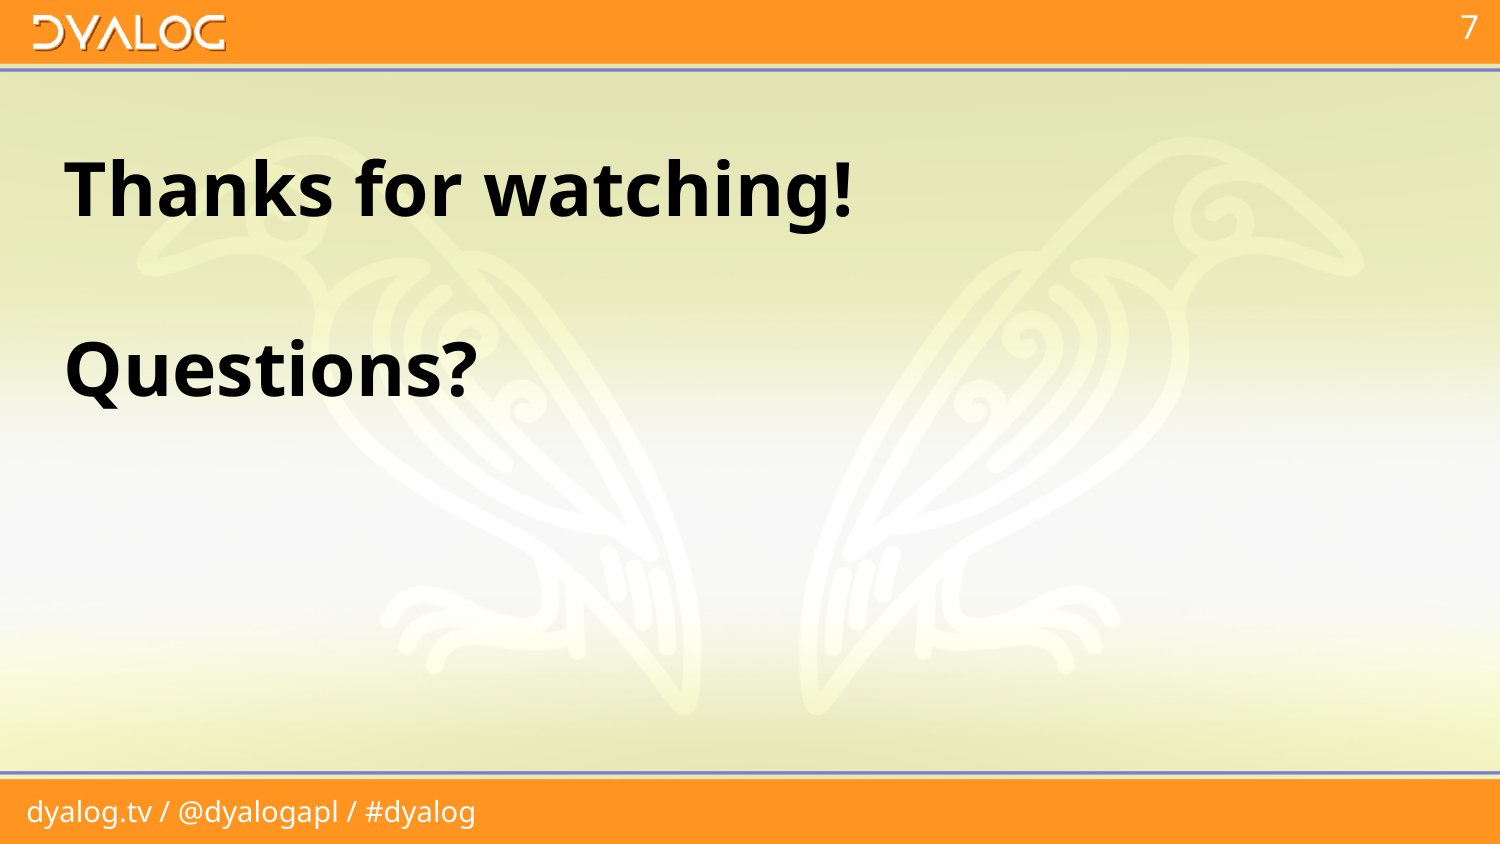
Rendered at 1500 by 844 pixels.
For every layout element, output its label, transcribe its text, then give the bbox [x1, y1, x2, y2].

title Thanks for watching! Questions? [48, 133, 1421, 452]
picture [0, 0, 1500, 844]
